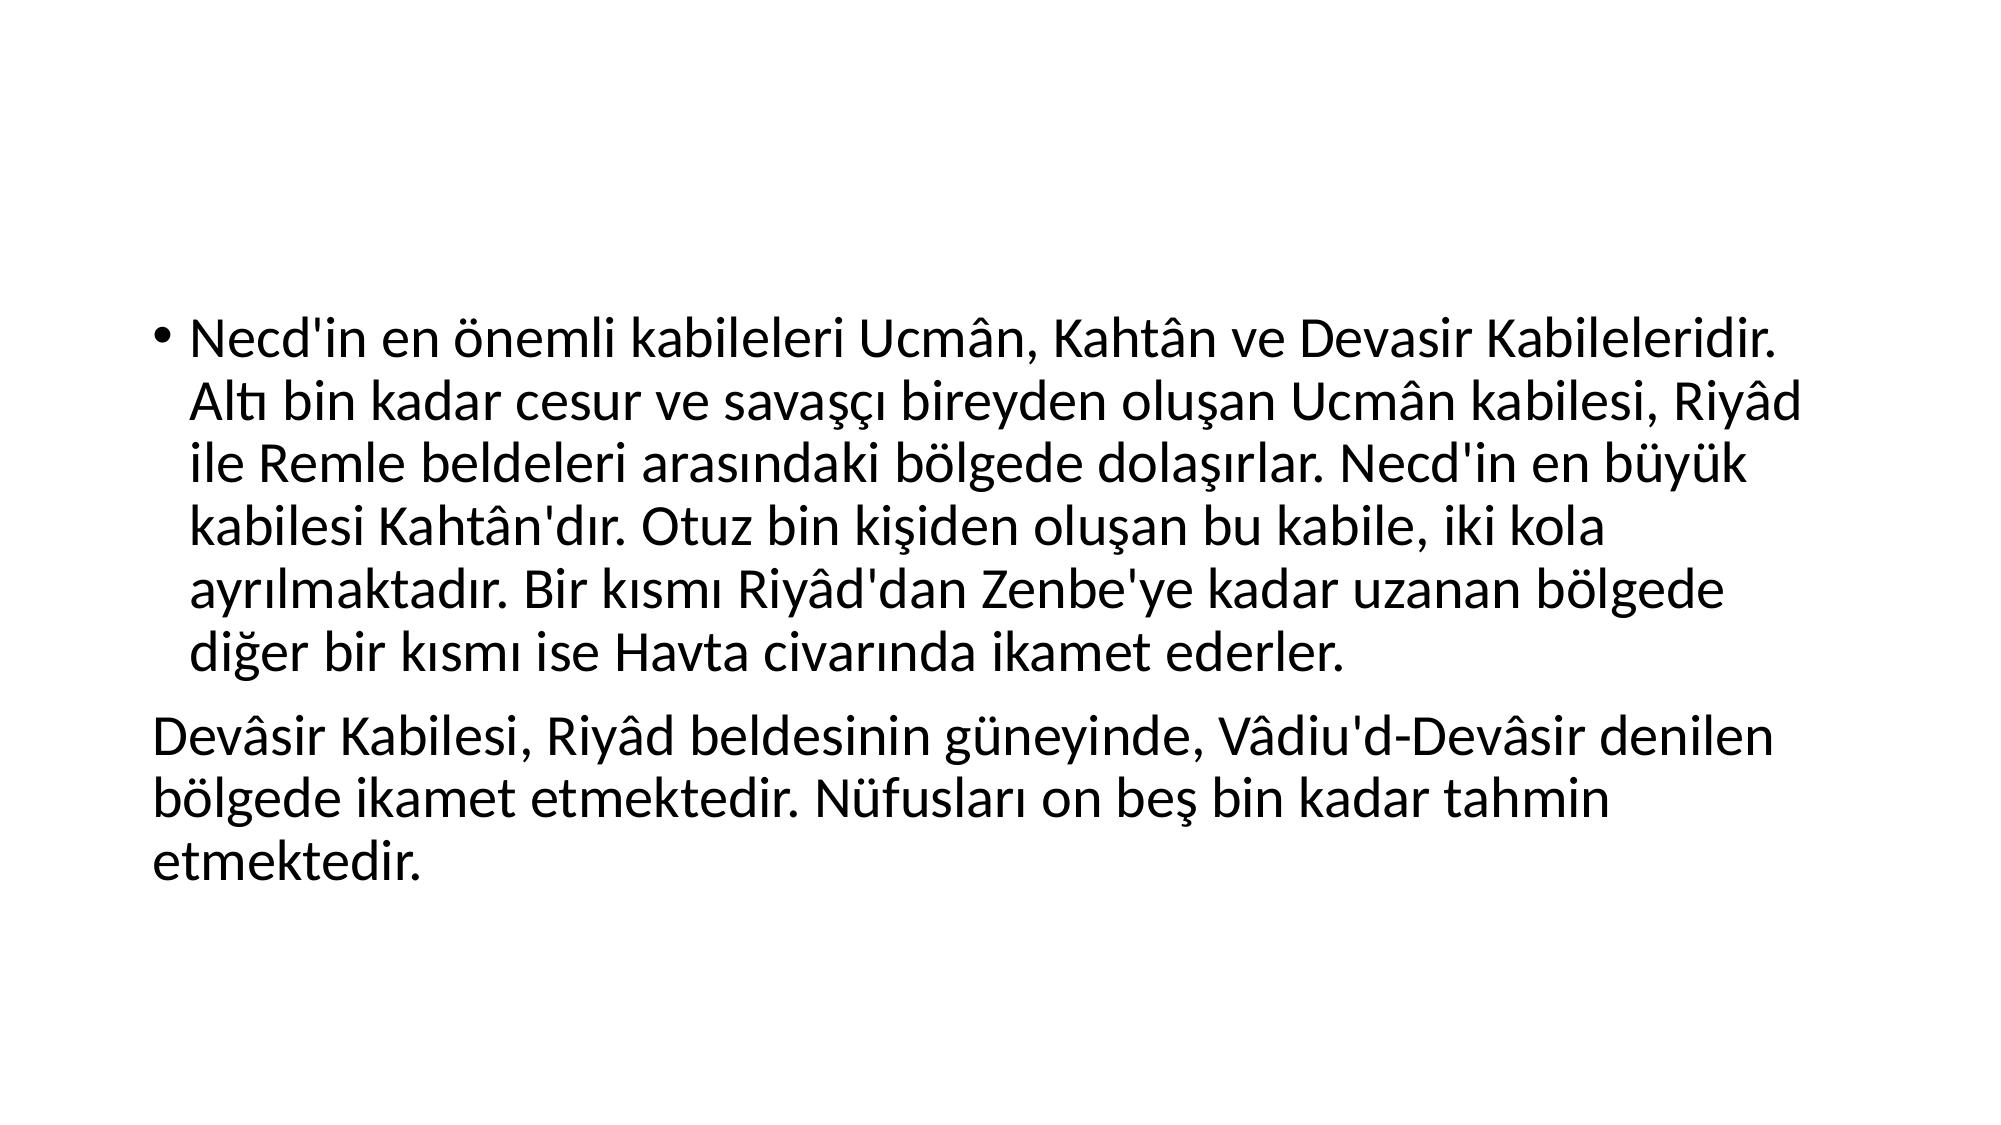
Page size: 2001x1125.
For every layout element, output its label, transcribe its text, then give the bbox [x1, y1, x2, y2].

list Necd'in en önemli kabileleri Ucmân, Kahtân ve Devasir Kabileleridir. Altı bin kadar cesur ve savaşçı bireyden oluşan Ucmân kabilesi, Riyâd ile Remle beldeleri arasındaki bölgede dolaşırlar. Necd'in en büyük kabilesi Kahtân'dır. Otuz bin kişiden oluşan bu kabile, iki kola ayrılmaktadır. Bir kısmı Riyâd'dan Zenbe'ye kadar uzanan bölgede diğer bir kısmı ise Havta civarında ikamet ederler. Devâsir Kabilesi, Riyâd beldesinin güneyinde, Vâdiu'd-Devâsir denilen bölgede ikamet etmektedir. Nüfusları on beş bin kadar tahmin etmektedir. [137, 299, 1863, 1014]
